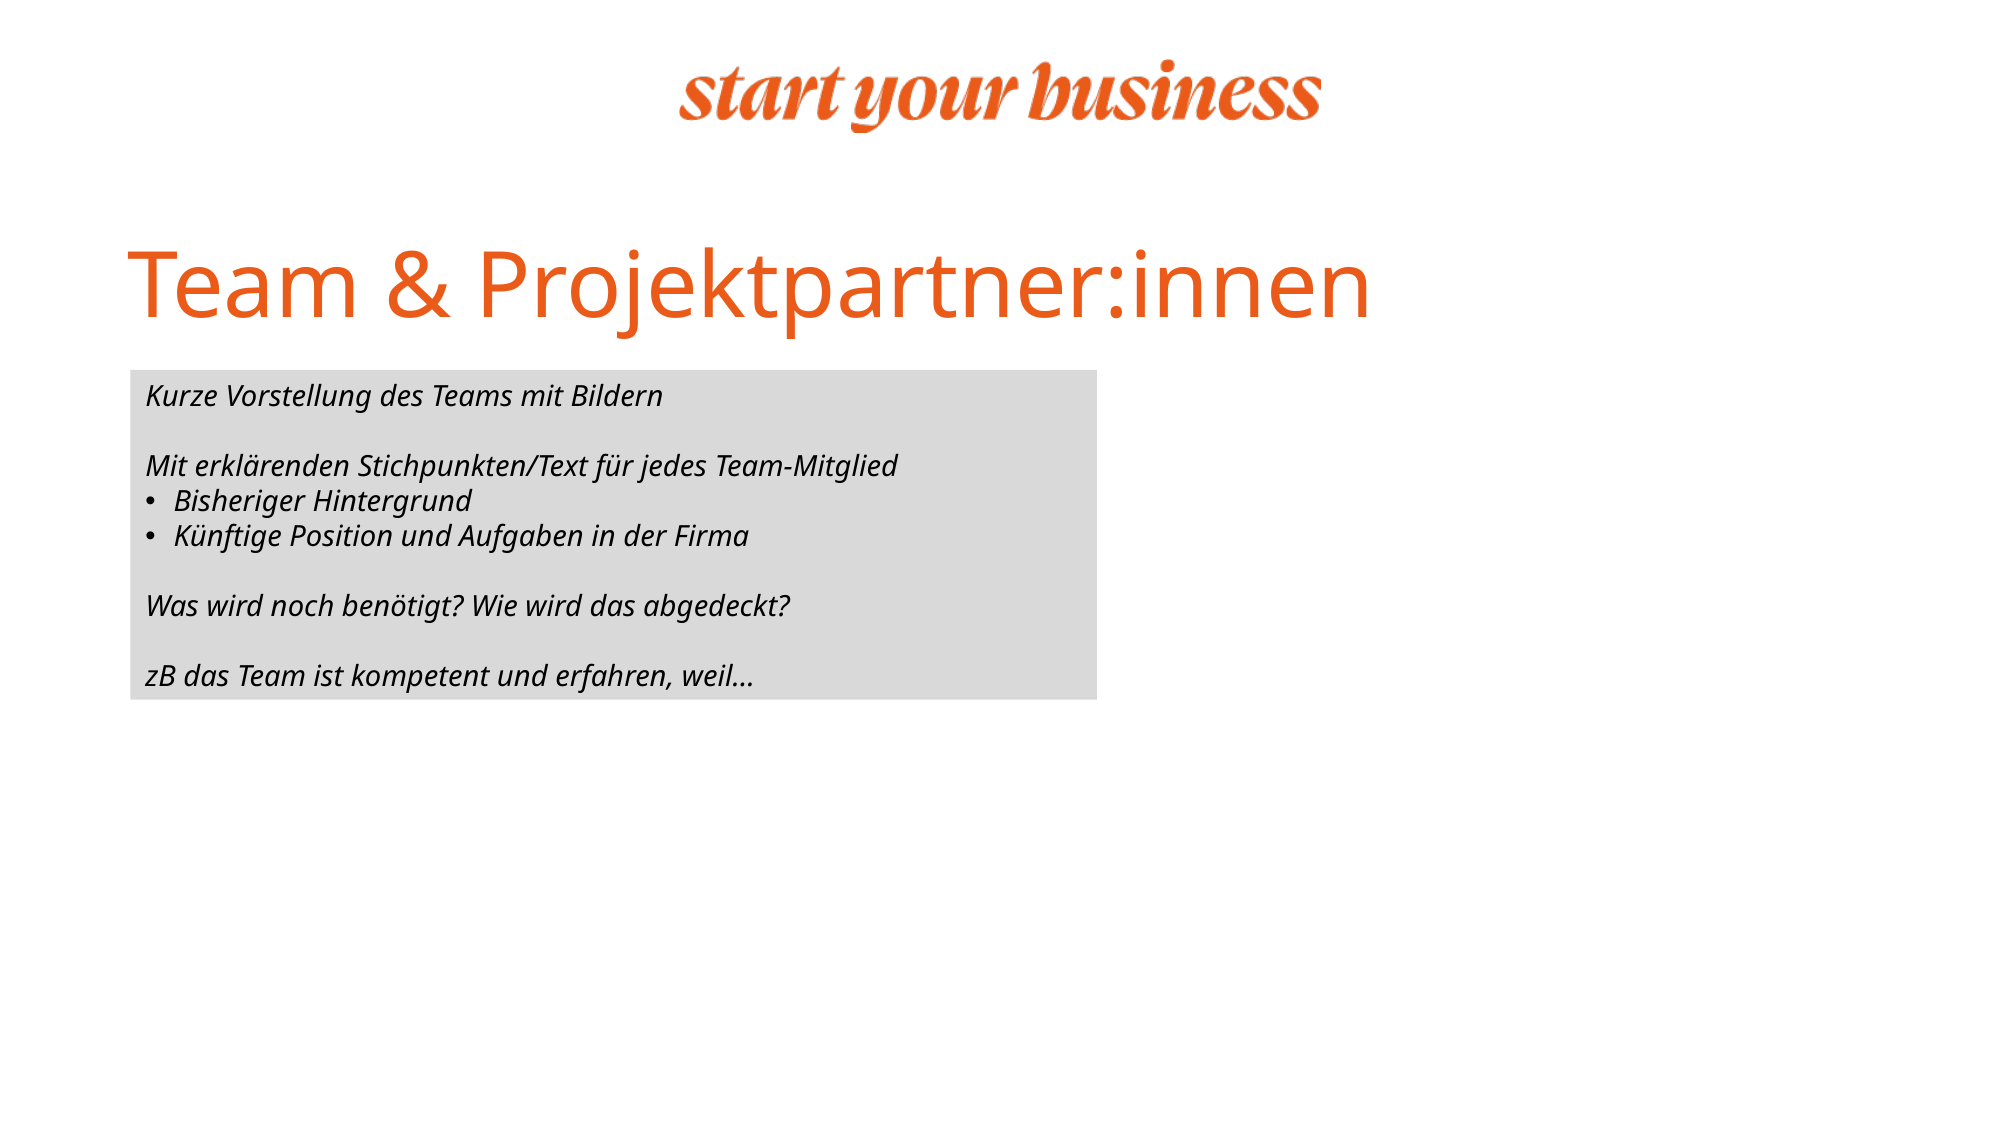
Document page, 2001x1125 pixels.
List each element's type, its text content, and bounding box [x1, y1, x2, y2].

picture [679, 59, 1321, 133]
text_box Kurze Vorstellung des Teams mit Bildern Mit erklärenden Stichpunkten/Text für jedes Team-Mitglied Bisheriger Hintergrund Künftige Position und Aufgaben in der Firma Was wird noch benötigt? Wie wird das abgedeckt? zB das Team ist kompetent und erfahren, weil… [130, 370, 1097, 700]
text_box Team & Projektpartner:innen [112, 277, 2000, 370]
